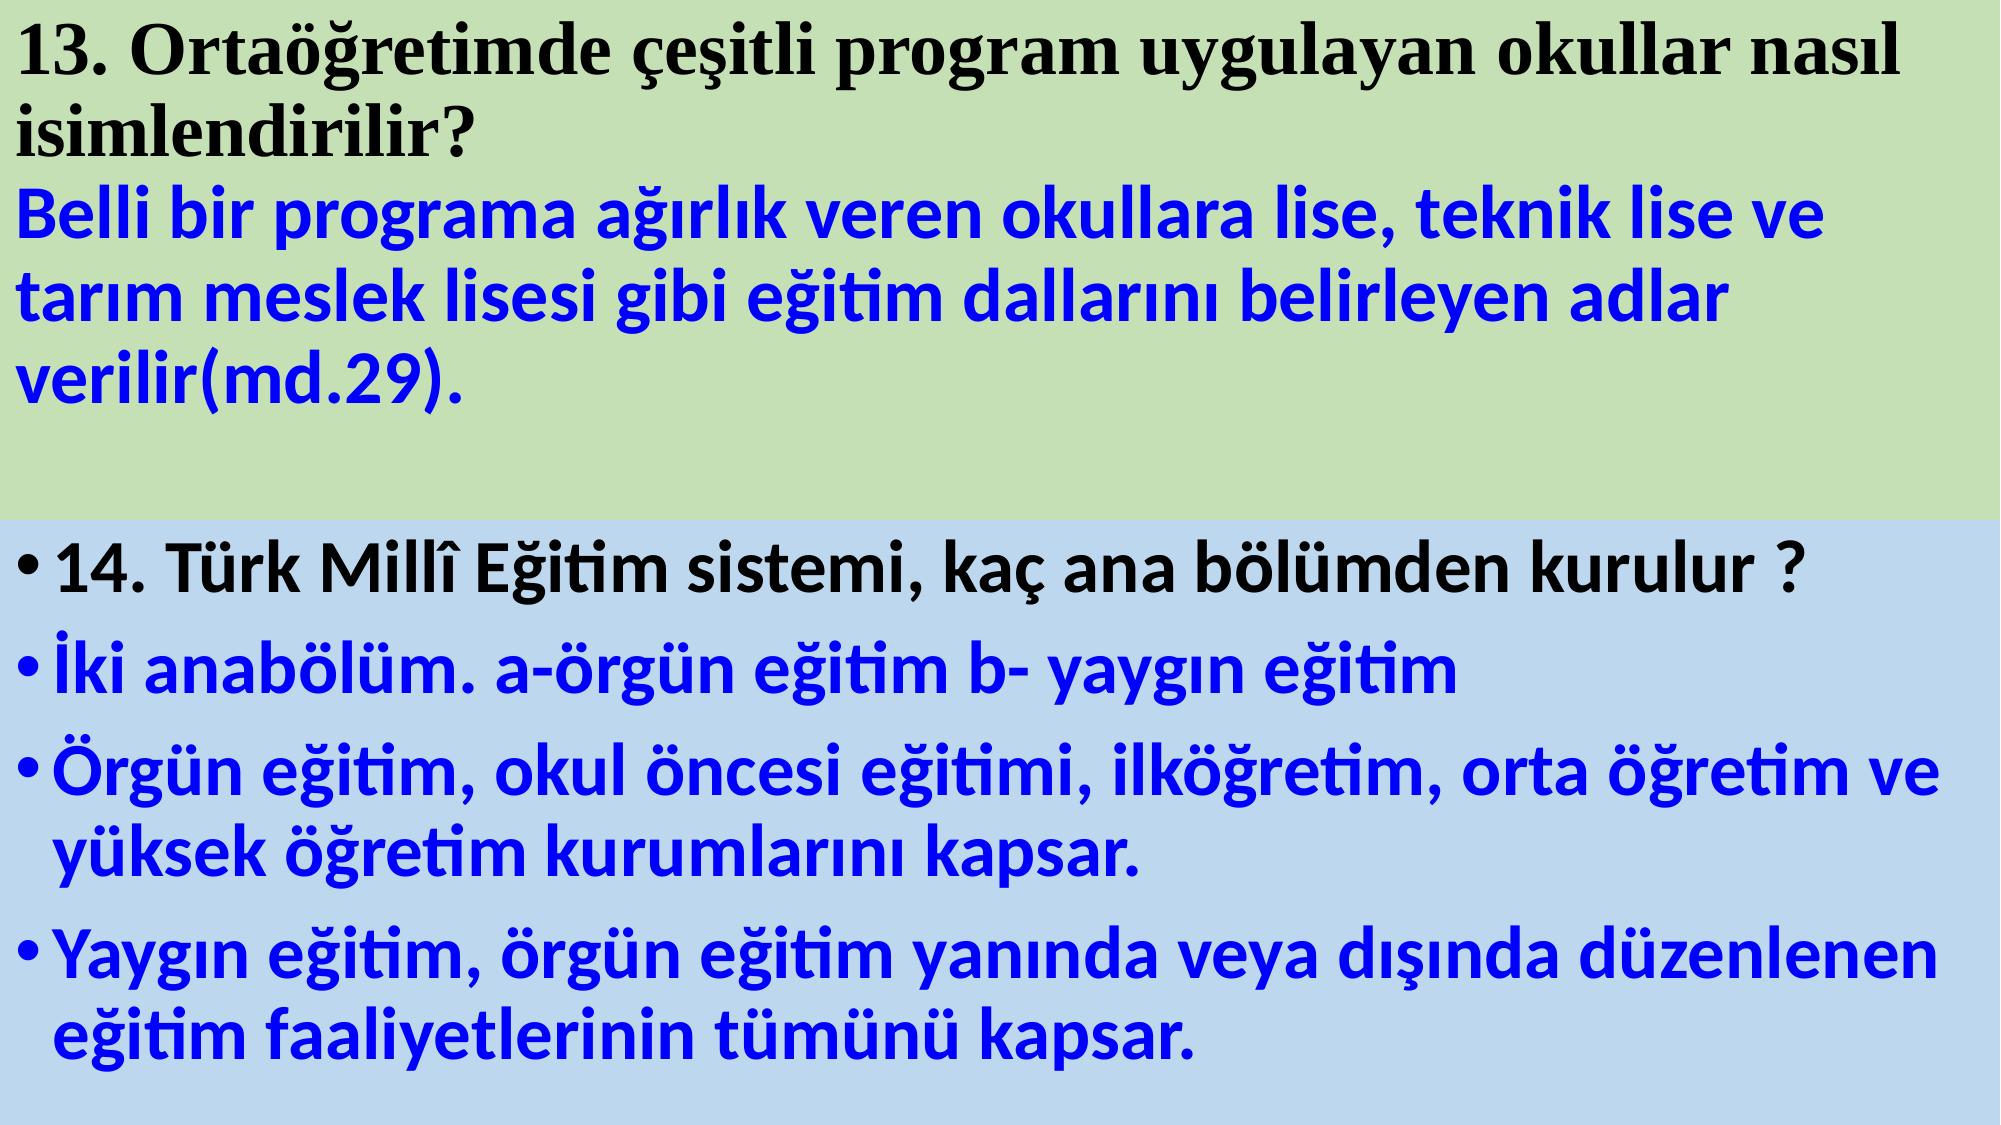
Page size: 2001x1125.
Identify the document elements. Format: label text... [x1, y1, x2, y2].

list 14. Türk Millî Eğitim sistemi, kaç ana bölümden kurulur ? İki anabölüm. a-örgün eğitim b- yaygın eğitim Örgün eğitim, okul öncesi eğitimi, ilköğretim, orta öğretim ve yüksek öğretim kurumlarını kapsar. Yaygın eğitim, örgün eğitim yanında veya dışında düzenlenen eğitim faaliyetlerinin tümünü kapsar. [0, 519, 2000, 1125]
title 13. Ortaöğretimde çeşitli program uygulayan okullar nasıl isimlendirilir? Belli bir programa ağırlık veren okullara lise, teknik lise ve tarım meslek lisesi gibi eğitim dallarını belirleyen adlar verilir(md.29). [0, 0, 2000, 519]
